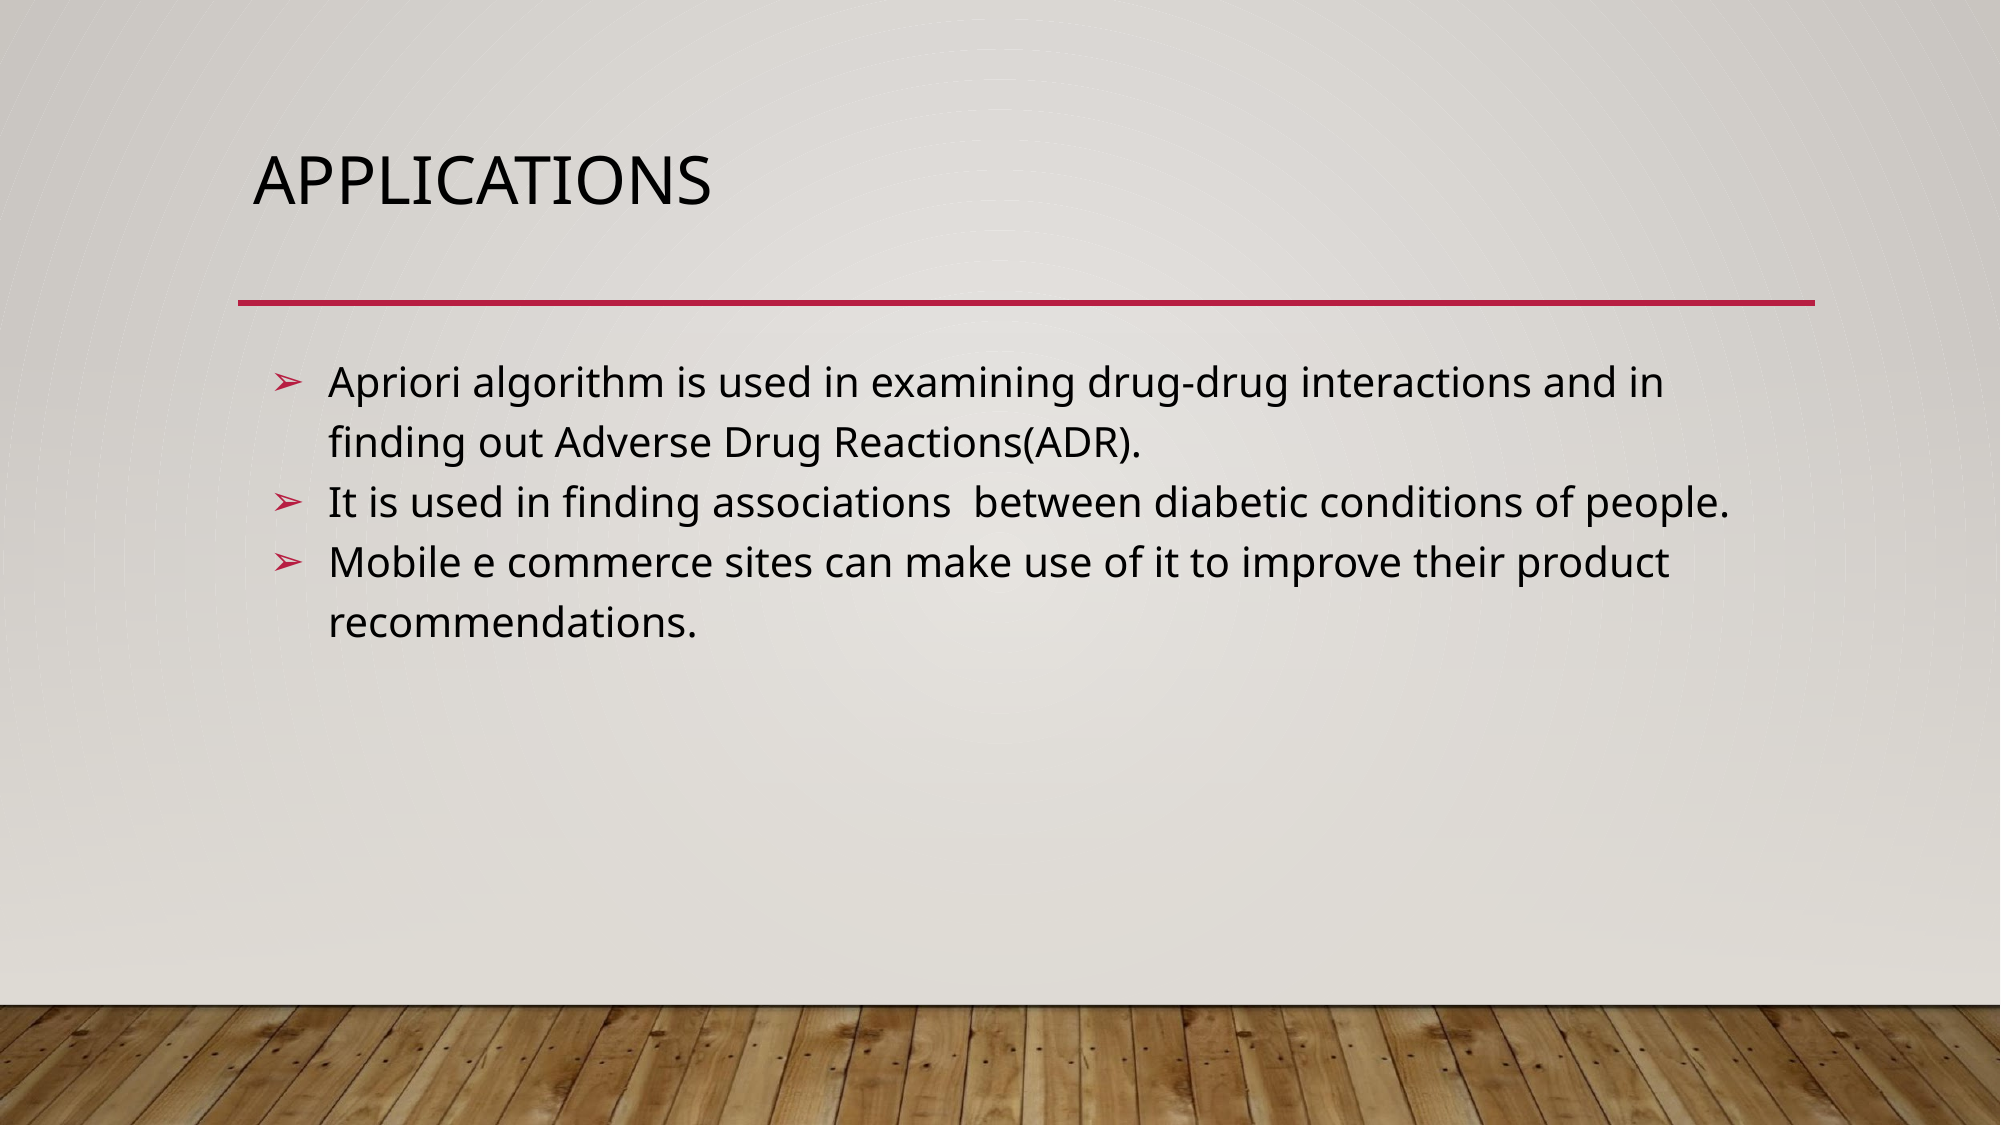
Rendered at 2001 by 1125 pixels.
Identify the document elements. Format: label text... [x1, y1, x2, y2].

list Apriori algorithm is used in examining drug-drug interactions and in finding out Adverse Drug Reactions(ADR). It is used in finding associations between diabetic conditions of people. Mobile e commerce sites can make use of it to improve their product recommendations. [238, 330, 1814, 897]
picture [0, 1005, 2000, 1125]
title APPLICATIONS [238, 131, 1814, 305]
